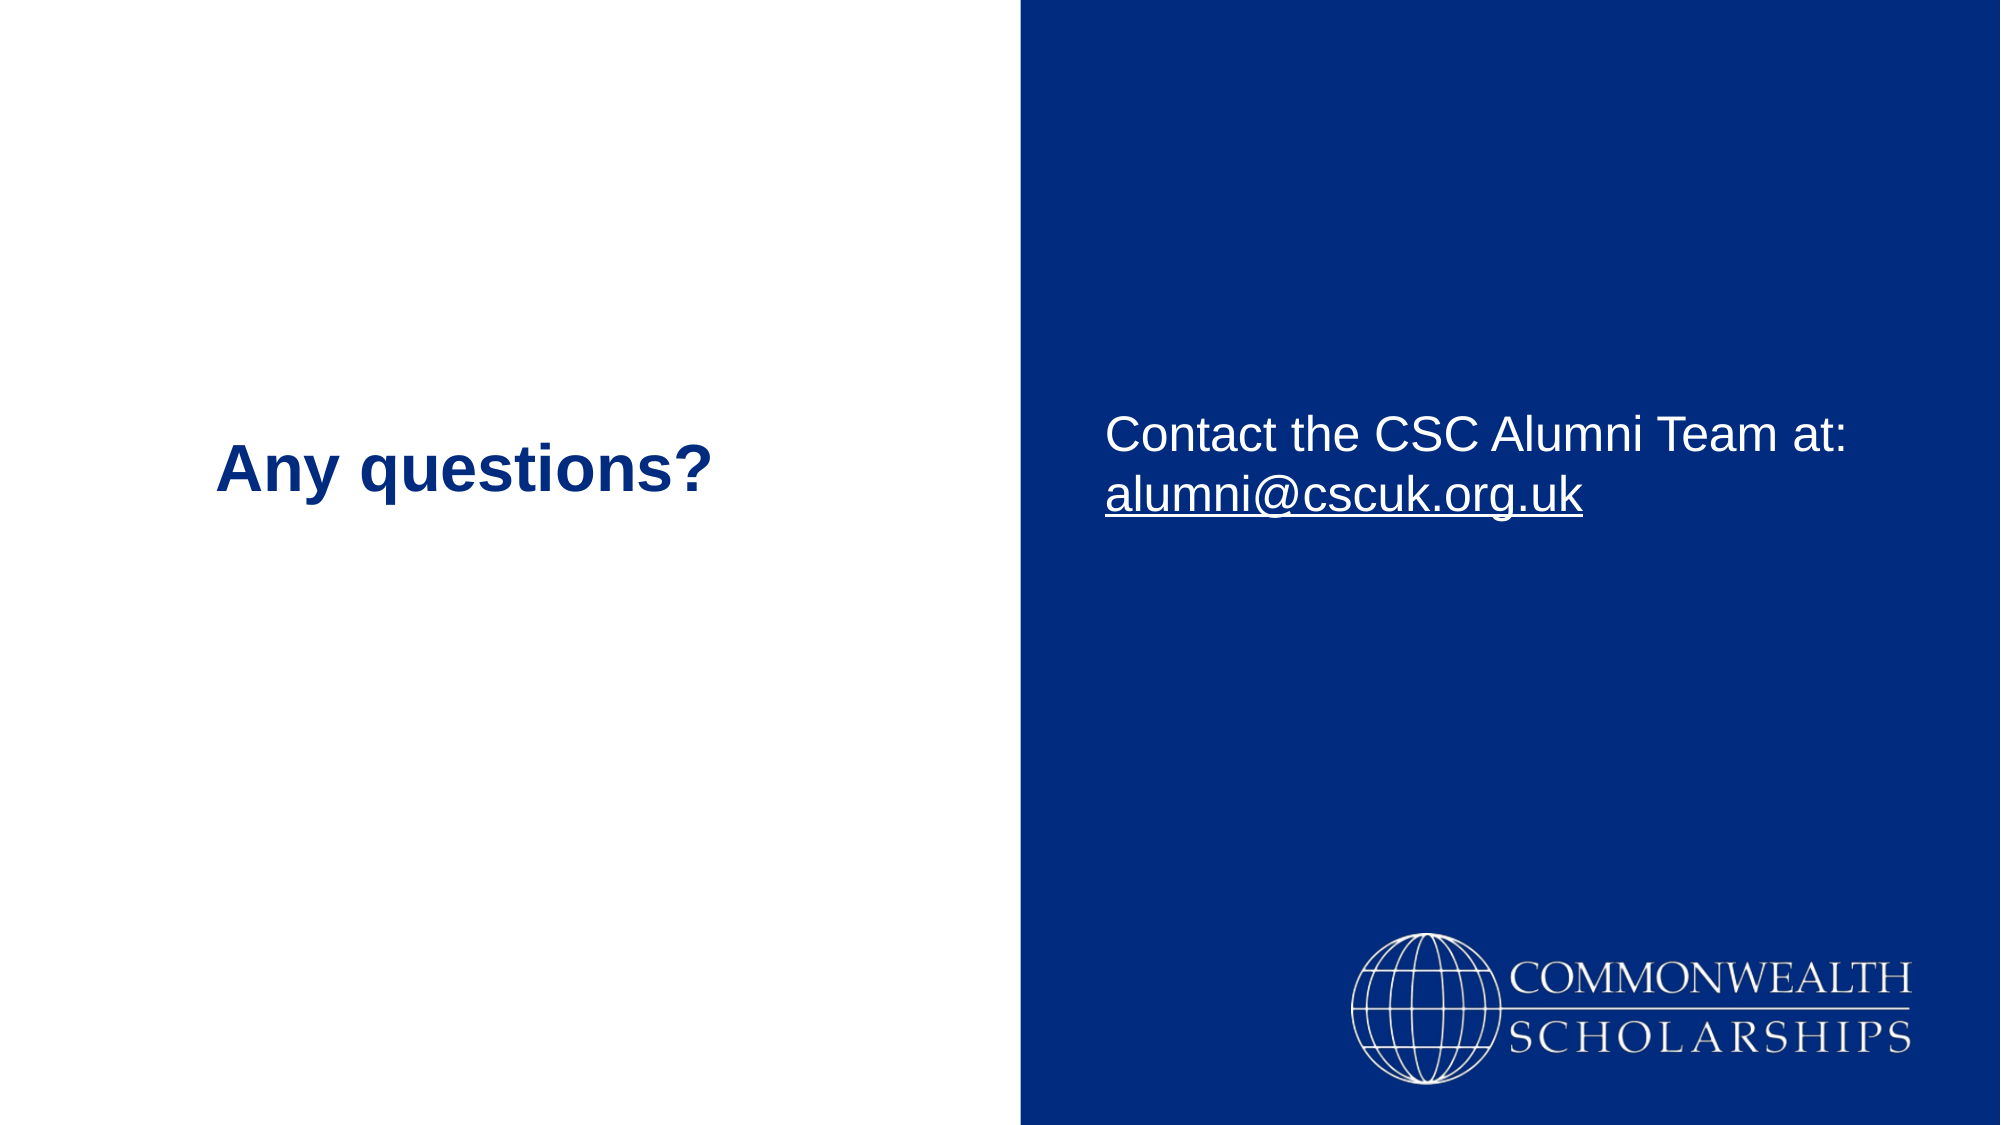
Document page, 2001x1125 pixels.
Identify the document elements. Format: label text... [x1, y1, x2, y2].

text_box Contact the CSC Alumni Team at: alumni@cscuk.org.uk [1104, 401, 1959, 612]
text_box [0, 0, 1021, 1125]
picture [1351, 933, 1913, 1085]
text_box Any questions? [0, 424, 949, 596]
